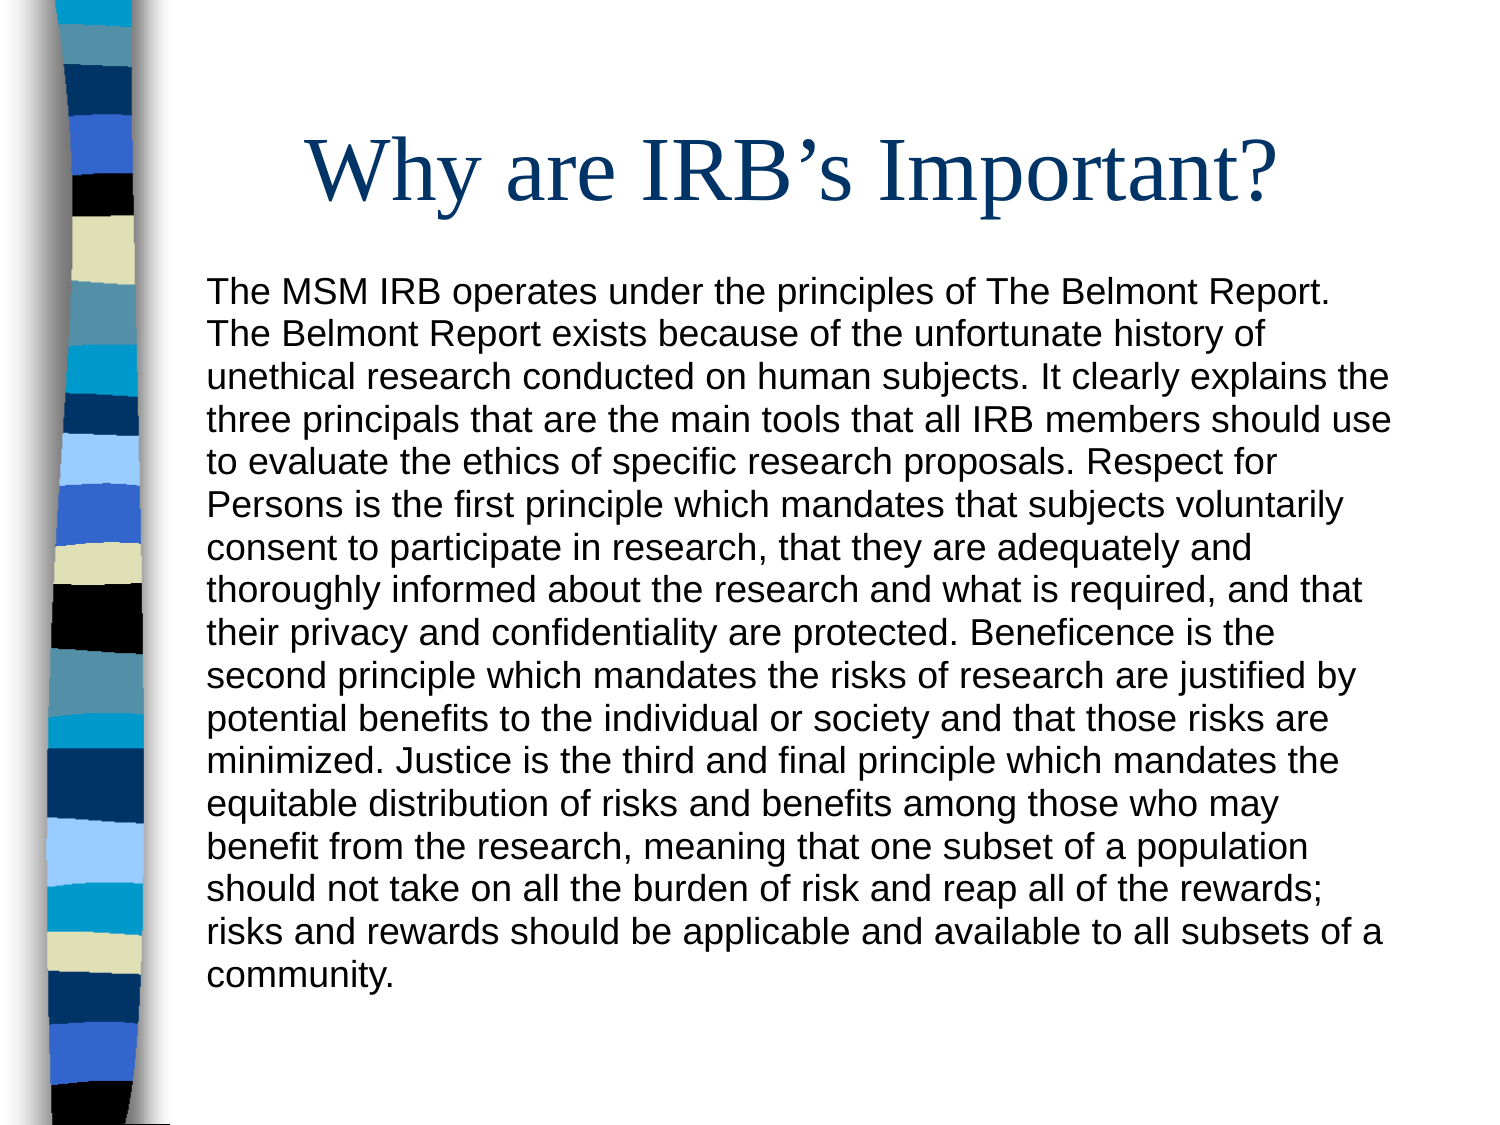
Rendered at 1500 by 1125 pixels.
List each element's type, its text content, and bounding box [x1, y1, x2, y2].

list Why are IRB’s Important? [206, 0, 1403, 224]
picture [1, 0, 174, 1125]
list The MSM IRB operates under the principles of The Belmont Report. The Belmont Report exists because of the unfortunate history of unethical research conducted on human subjects. It clearly explains the three principals that are the main tools that all IRB members should use to evaluate the ethics of specific research proposals. Respect for Persons is the first principle which mandates that subjects voluntarily consent to participate in research, that they are adequately and thoroughly informed about the research and what is required, and that their privacy and confidentiality are protected. Beneficence is the second principle which mandates the risks of research are justified by potential benefits to the individual or society and that those risks are minimized. Justice is the third and final principle which mandates the equitable distribution of risks and benefits among those who may benefit from the research, meaning that one subset of a population should not take on all the burden of risk and reap all of the rewards; risks and rewards should be applicable and available to all subsets of a community. [206, 224, 1403, 1025]
